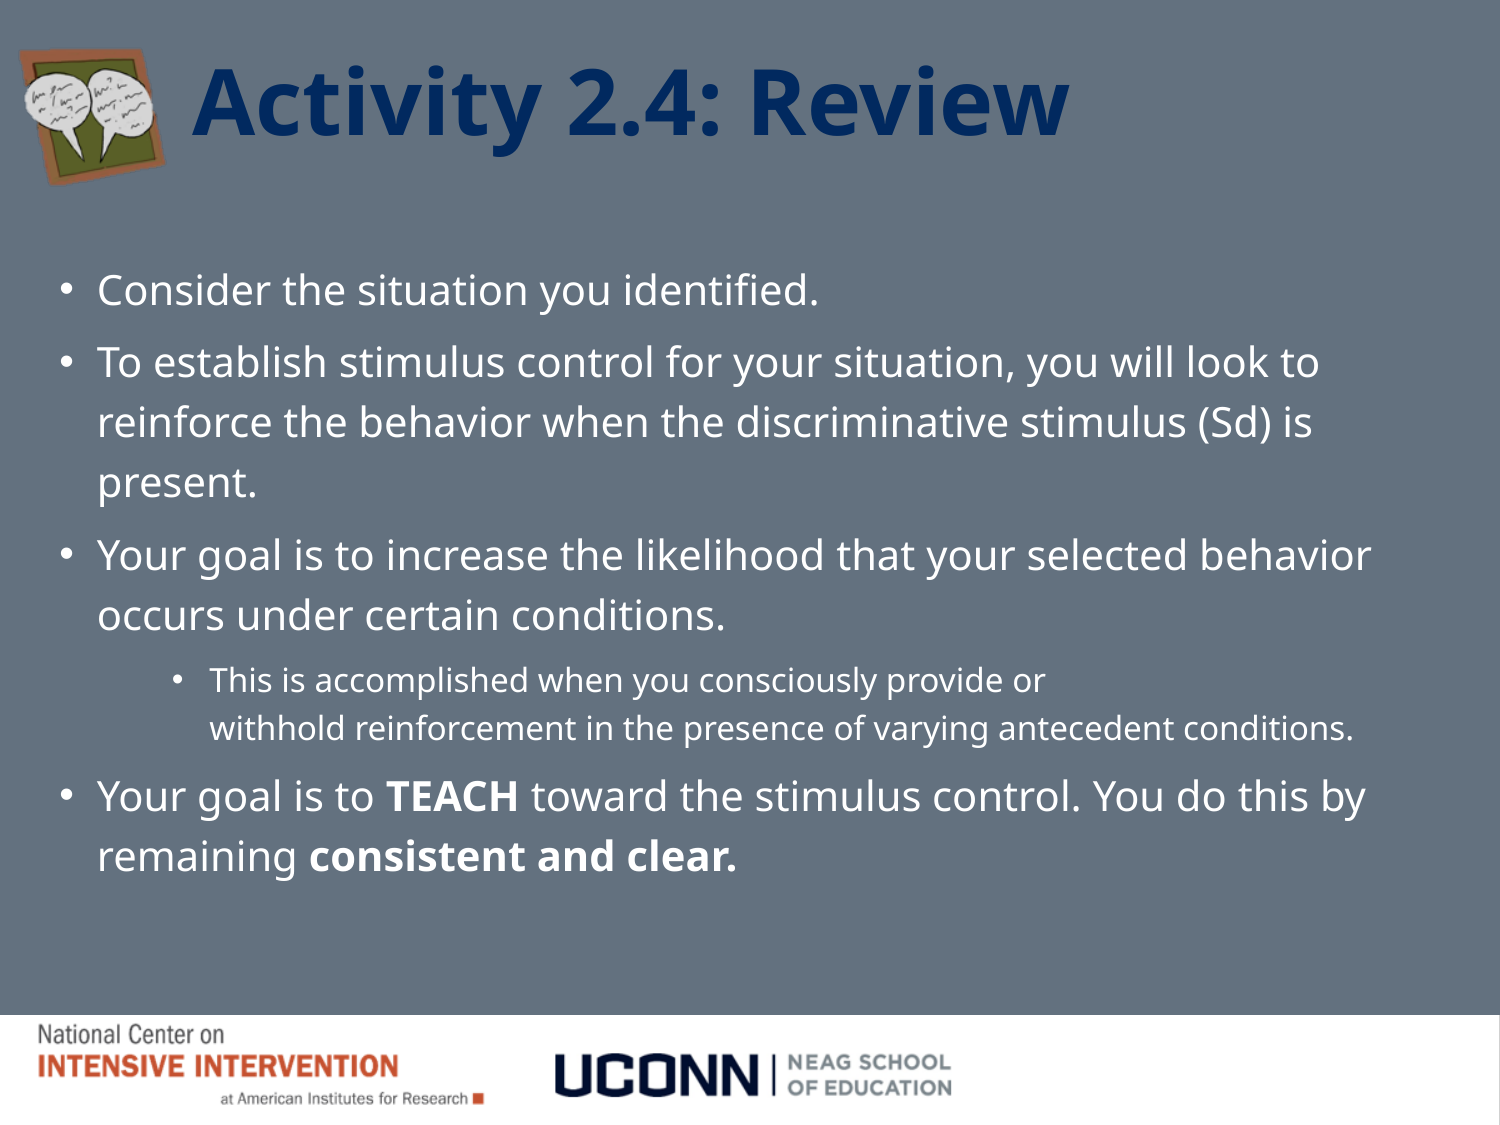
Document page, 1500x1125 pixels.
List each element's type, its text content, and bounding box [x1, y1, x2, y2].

picture [14, 43, 169, 194]
picture [0, 1015, 1500, 1125]
title Activity 2.4: Review [177, 38, 1483, 284]
list Consider the situation you identified. To establish stimulus control for your situation, you will look to reinforce the behavior when the discriminative stimulus (Sd) is present. Your goal is to increase the likelihood that your selected behavior occurs under certain conditions. This is accomplished when you consciously provide or withhold reinforcement in the presence of varying antecedent conditions. Your goal is to TEACH toward the stimulus control. You do this by remaining consistent and clear. [44, 246, 1443, 1014]
